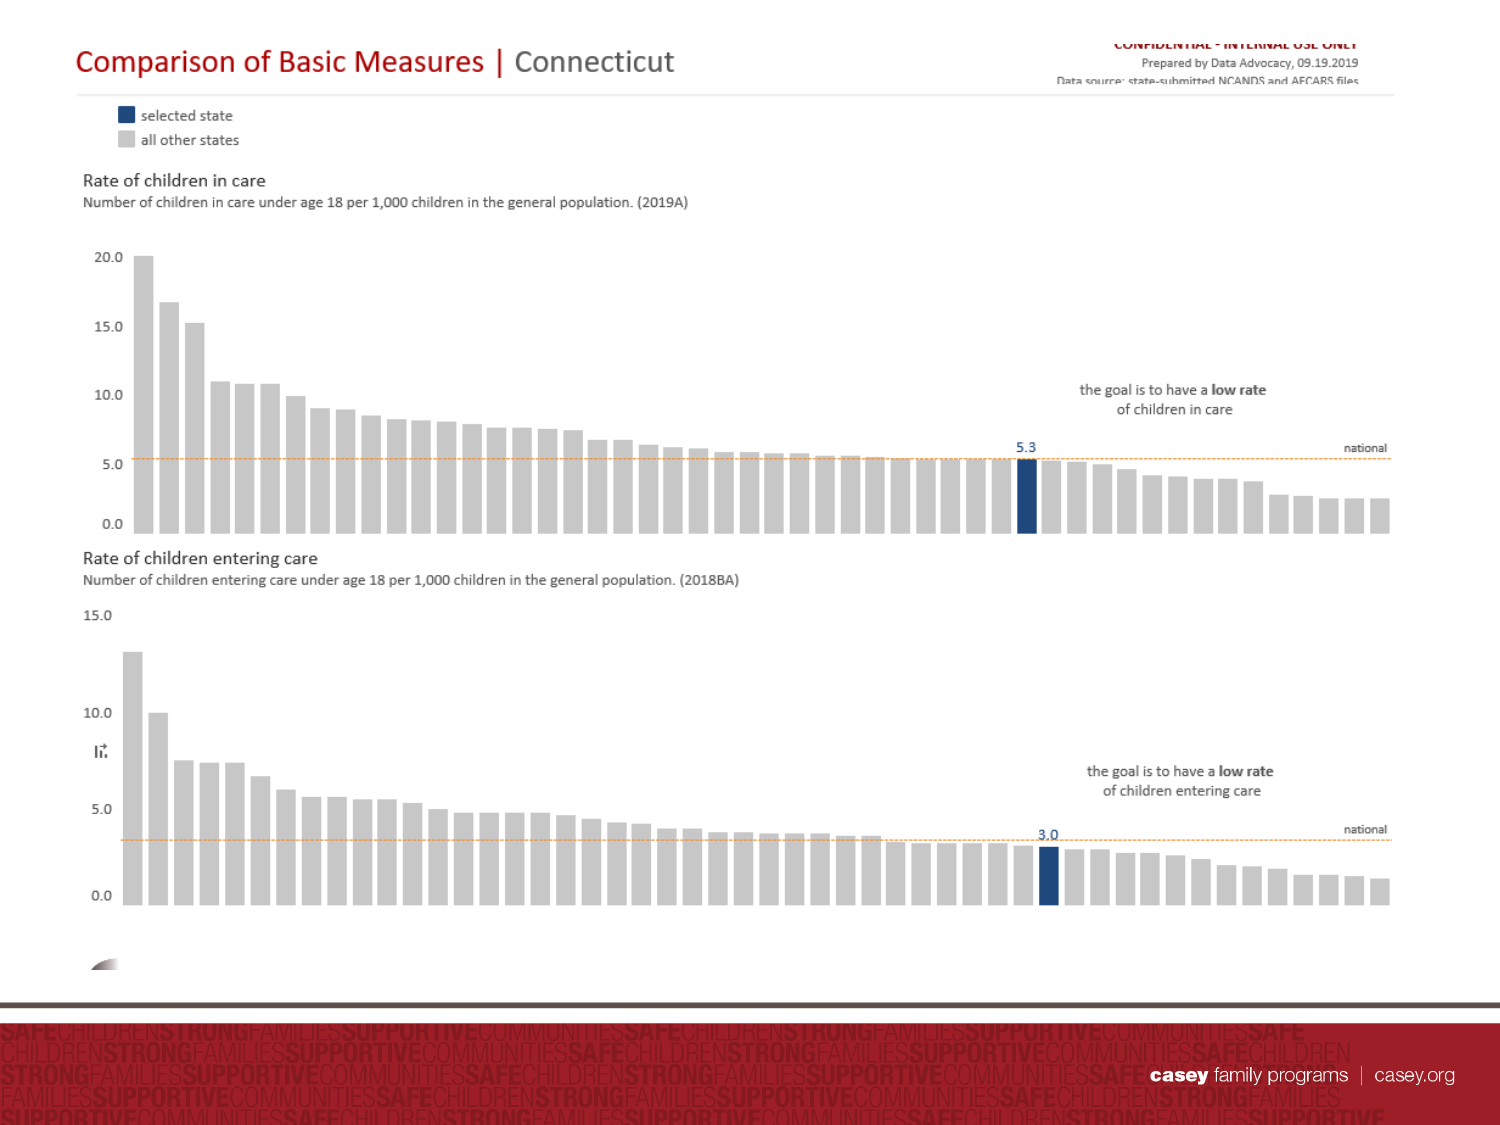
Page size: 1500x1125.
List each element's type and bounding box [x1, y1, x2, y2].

list [61, 44, 1426, 970]
picture [0, 0, 1500, 1125]
